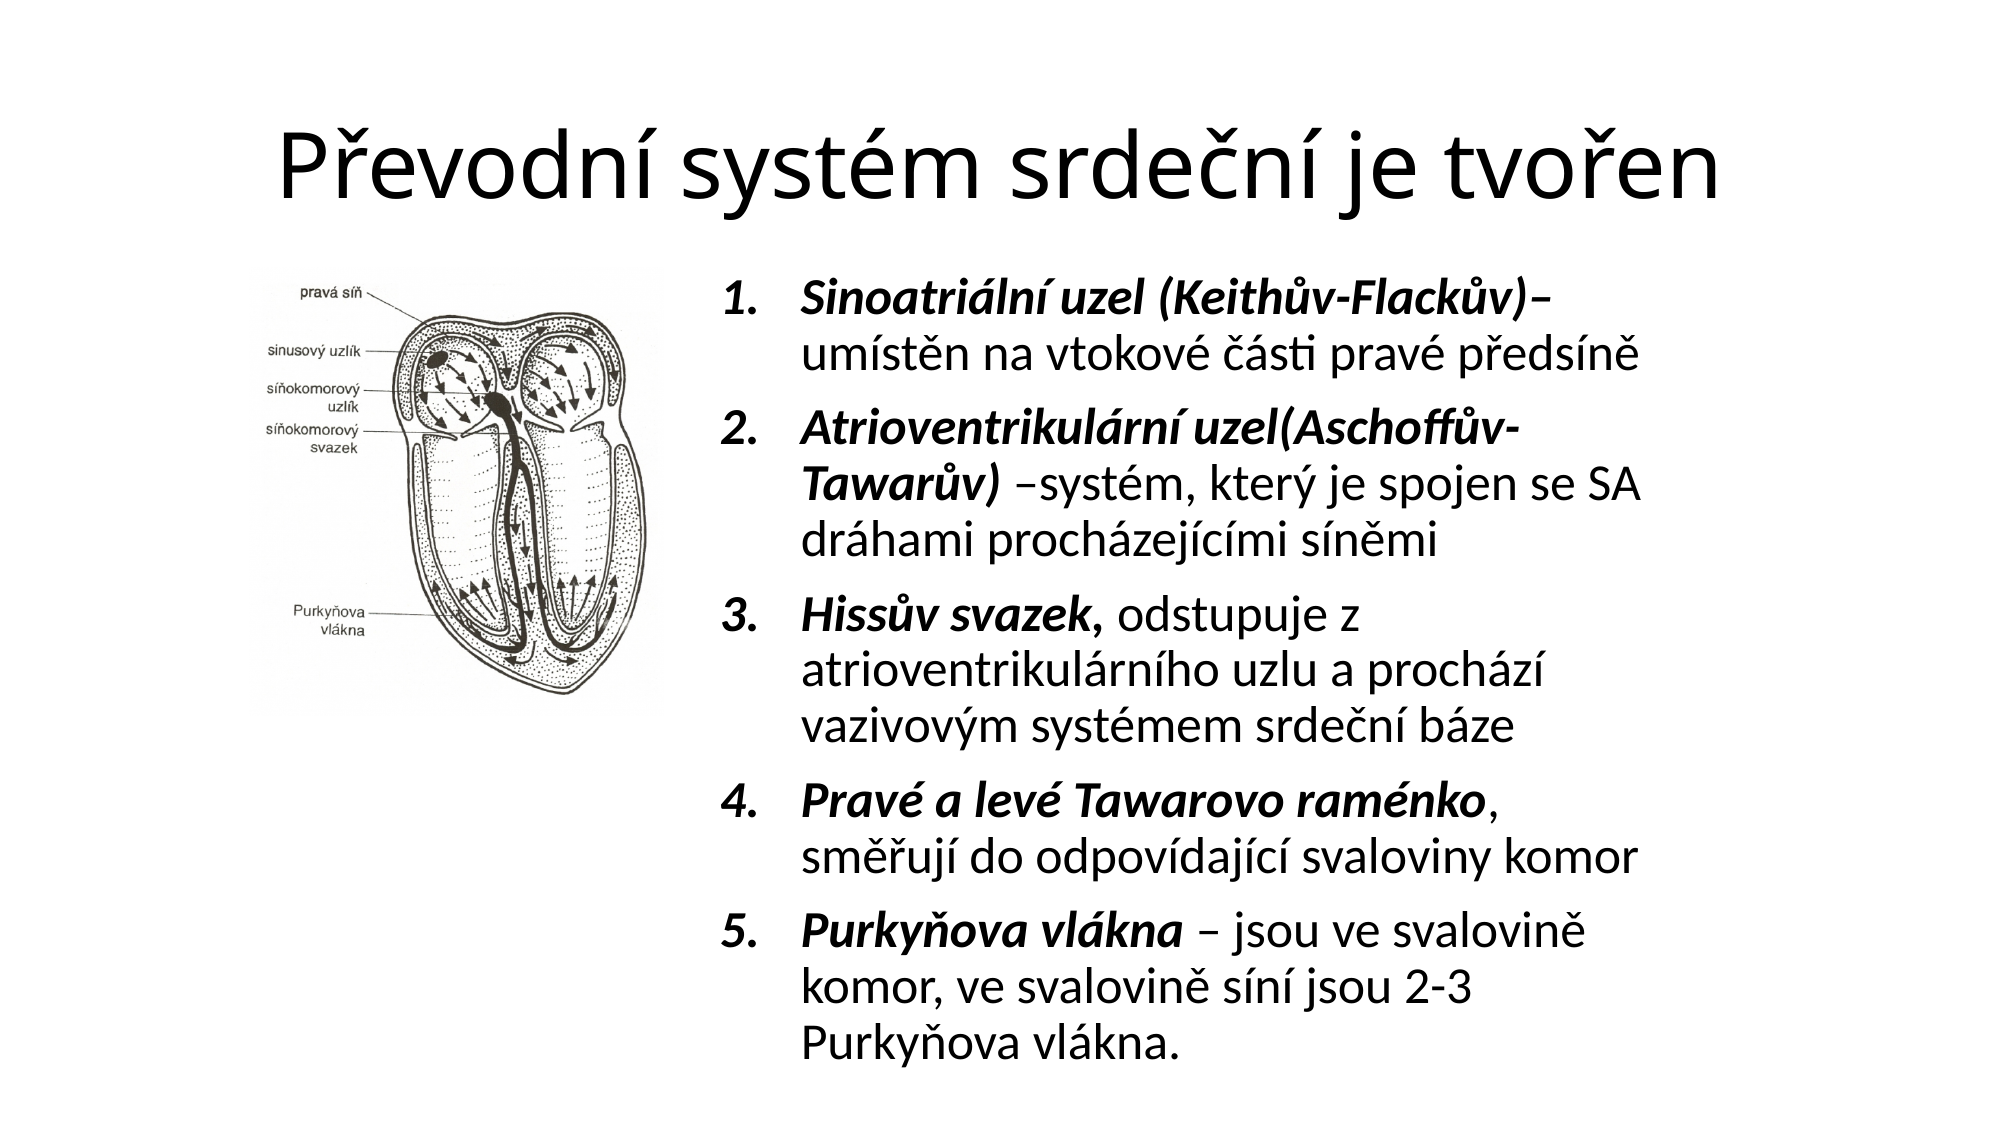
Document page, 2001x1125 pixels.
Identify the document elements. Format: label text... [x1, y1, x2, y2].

picture [249, 267, 664, 717]
list Sinoatriální uzel (Keithův-Flackův)– umístěn na vtokové části pravé předsíně Atrioventrikulární uzel(Aschoffův-Tawarův) –systém, který je spojen se SA dráhami procházejícími síněmi Hissův svazek, odstupuje z atrioventrikulárního uzlu a prochází vazivovým systémem srdeční báze Pravé a levé Tawarovo raménko, směřují do odpovídající svaloviny komor Purkyňova vlákna – jsou ve svalovině komor, ve svalovině síní jsou 2-3 Purkyňova vlákna. [704, 262, 1675, 1094]
title Převodní systém srdeční je tvořen [137, 59, 1863, 278]
